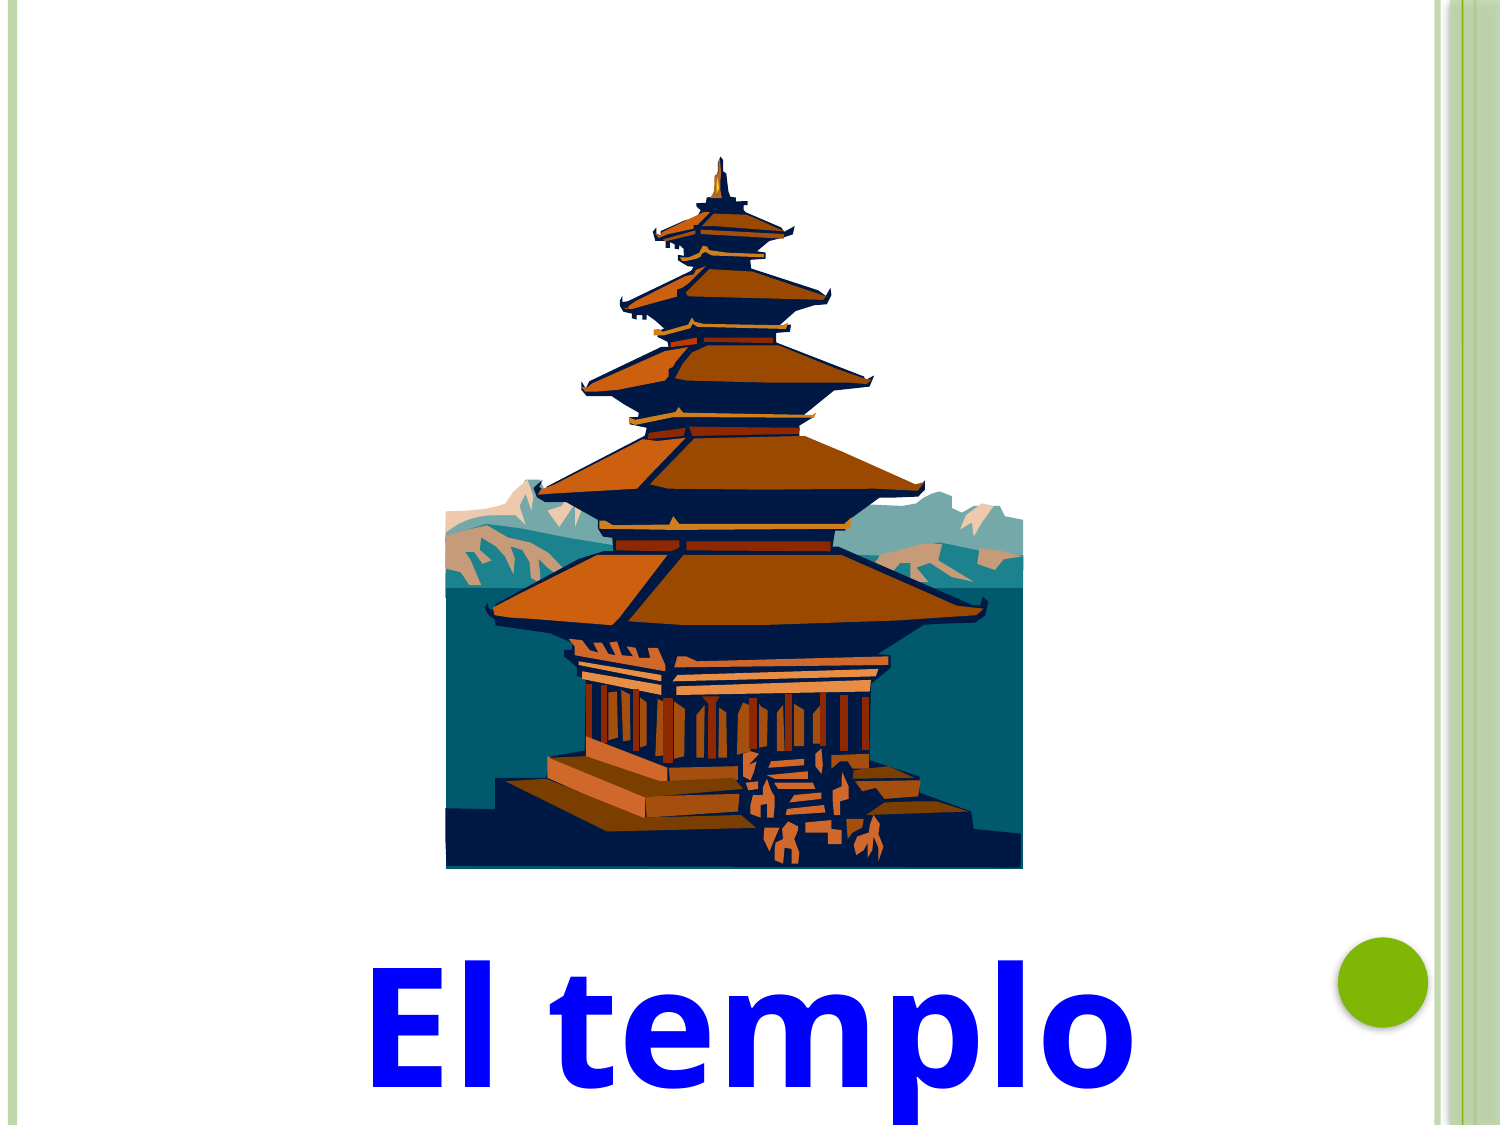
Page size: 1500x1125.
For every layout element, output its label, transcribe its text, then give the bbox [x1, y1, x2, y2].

picture [444, 156, 1024, 870]
text_box El templo [0, 913, 1500, 1125]
